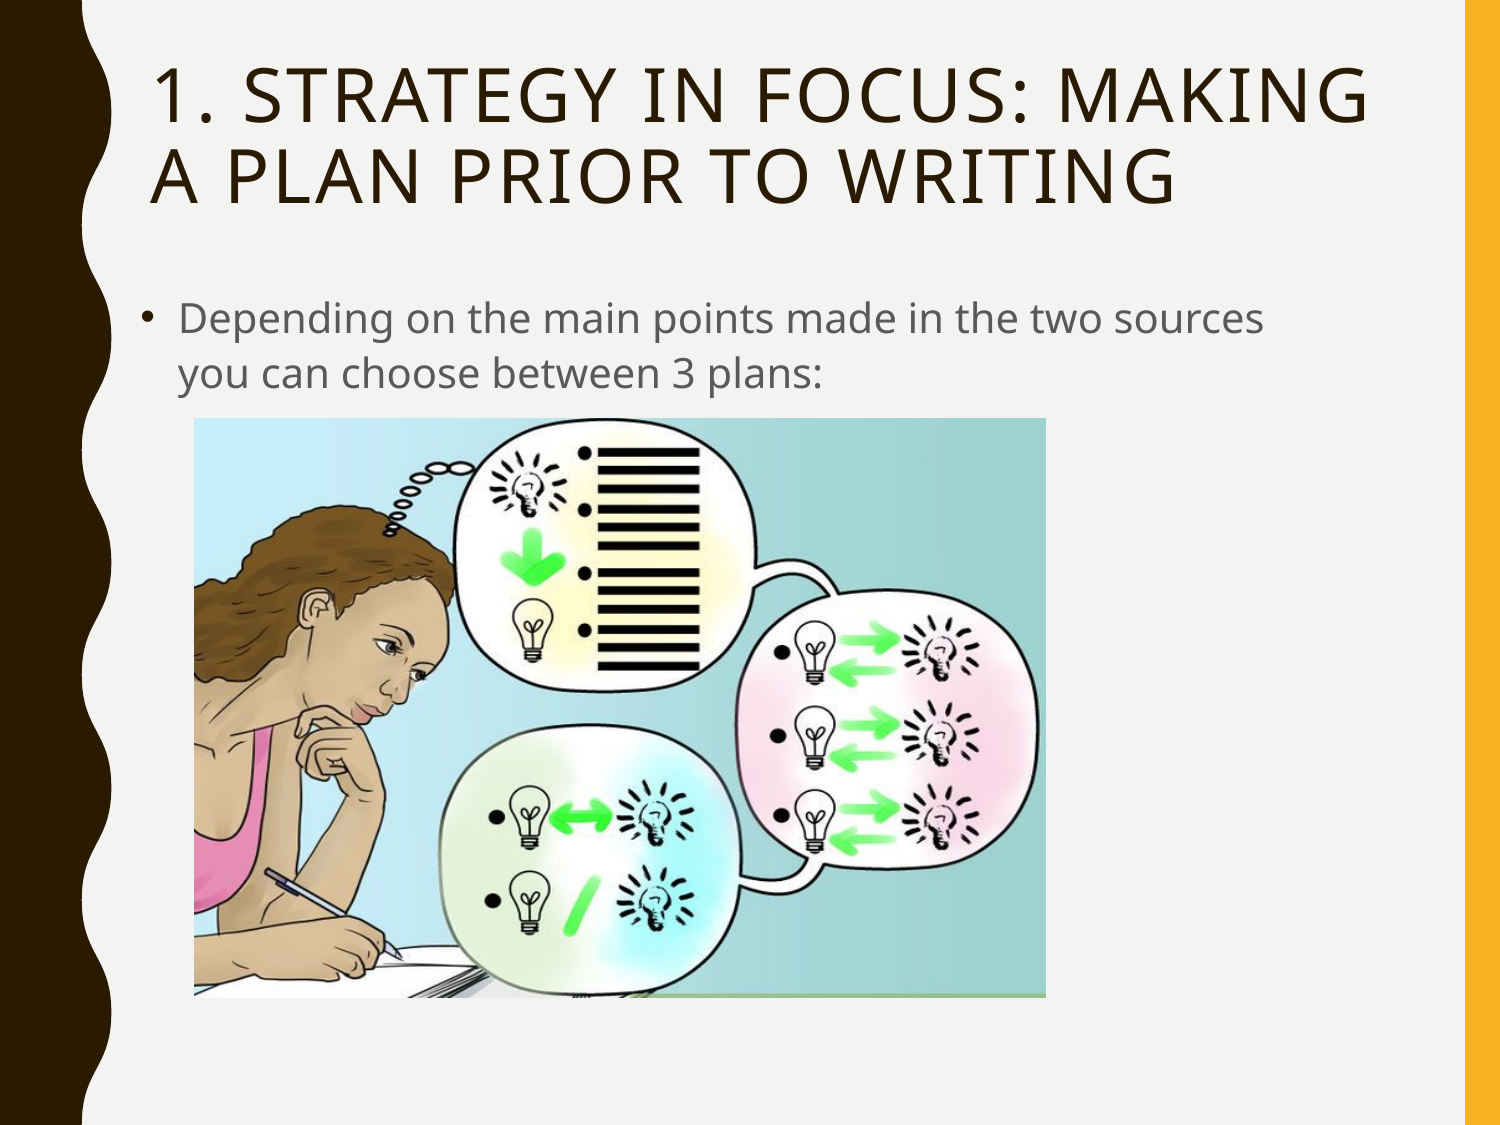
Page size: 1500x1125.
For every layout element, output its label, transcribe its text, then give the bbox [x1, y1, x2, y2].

picture [194, 418, 1046, 998]
list Depending on the main points made in the two sources you can choose between 3 plans: [125, 278, 1351, 1109]
title 1. Strategy in focus: making a plan prior to writing [135, 50, 1411, 205]
